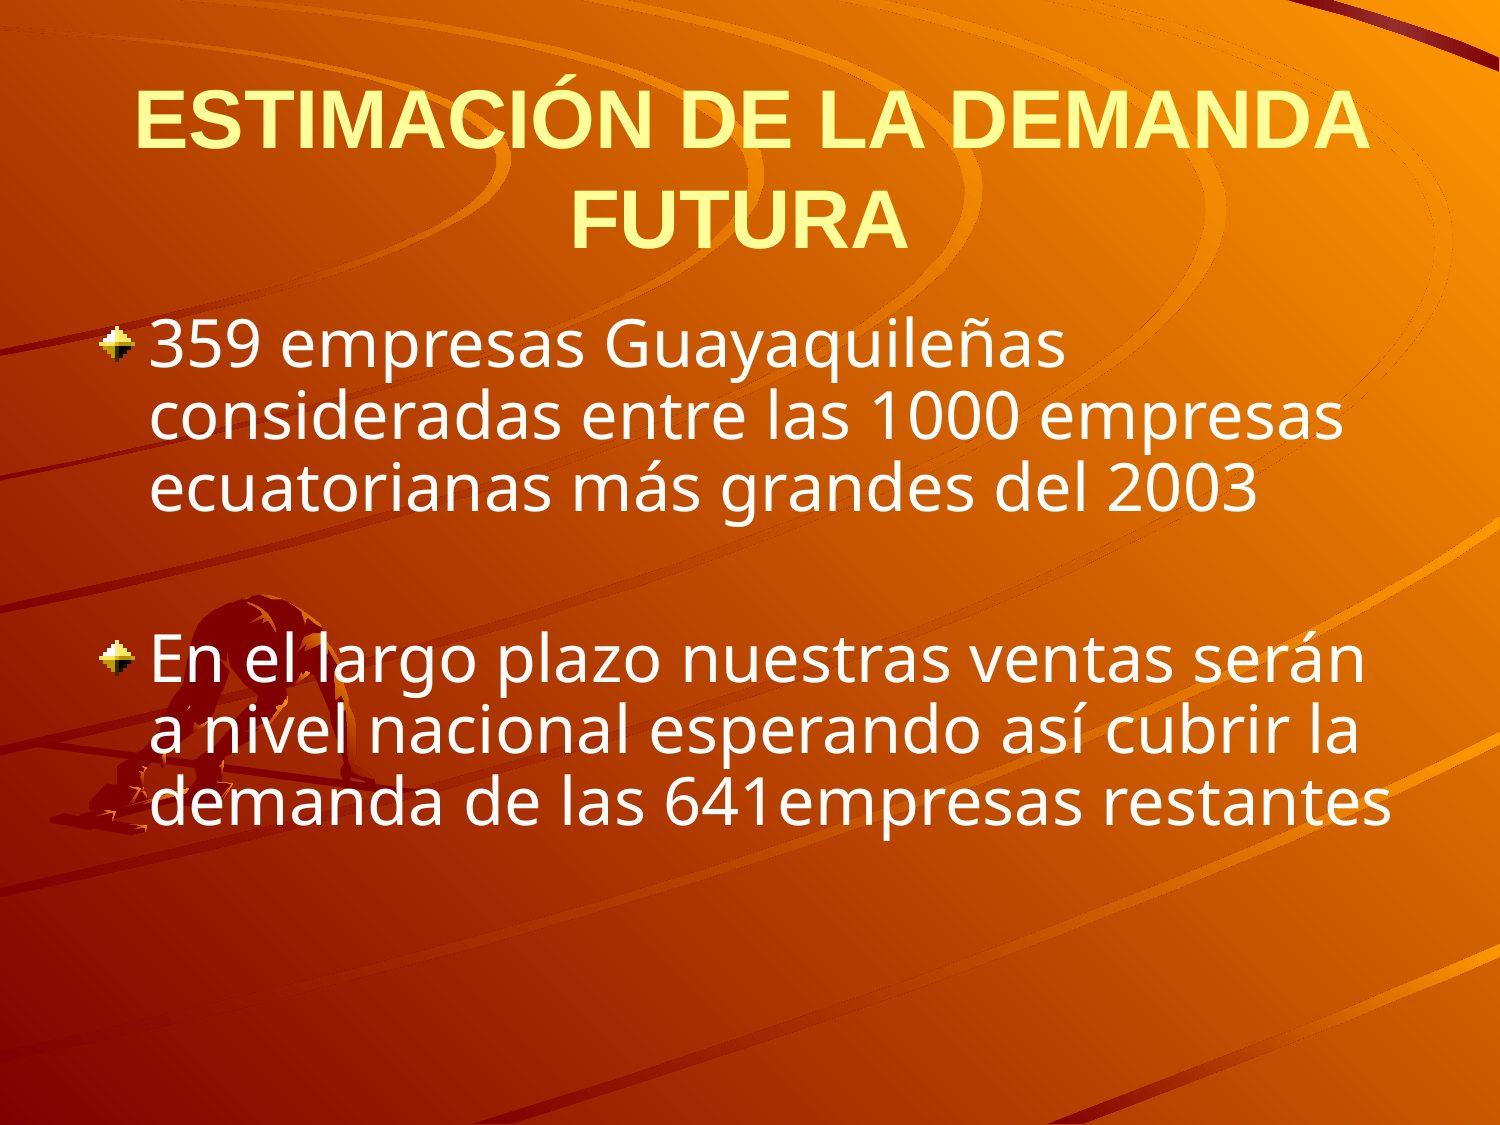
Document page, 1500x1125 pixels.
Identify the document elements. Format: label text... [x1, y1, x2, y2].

list 359 empresas Guayaquileñas consideradas entre las 1000 empresas ecuatorianas más grandes del 2003 En el largo plazo nuestras ventas serán a nivel nacional esperando así cubrir la demanda de las 641empresas restantes [76, 302, 1428, 1047]
picture [91, 318, 139, 366]
title ESTIMACIÓN DE LA DEMANDA FUTURA [76, 66, 1428, 274]
picture [91, 633, 139, 680]
